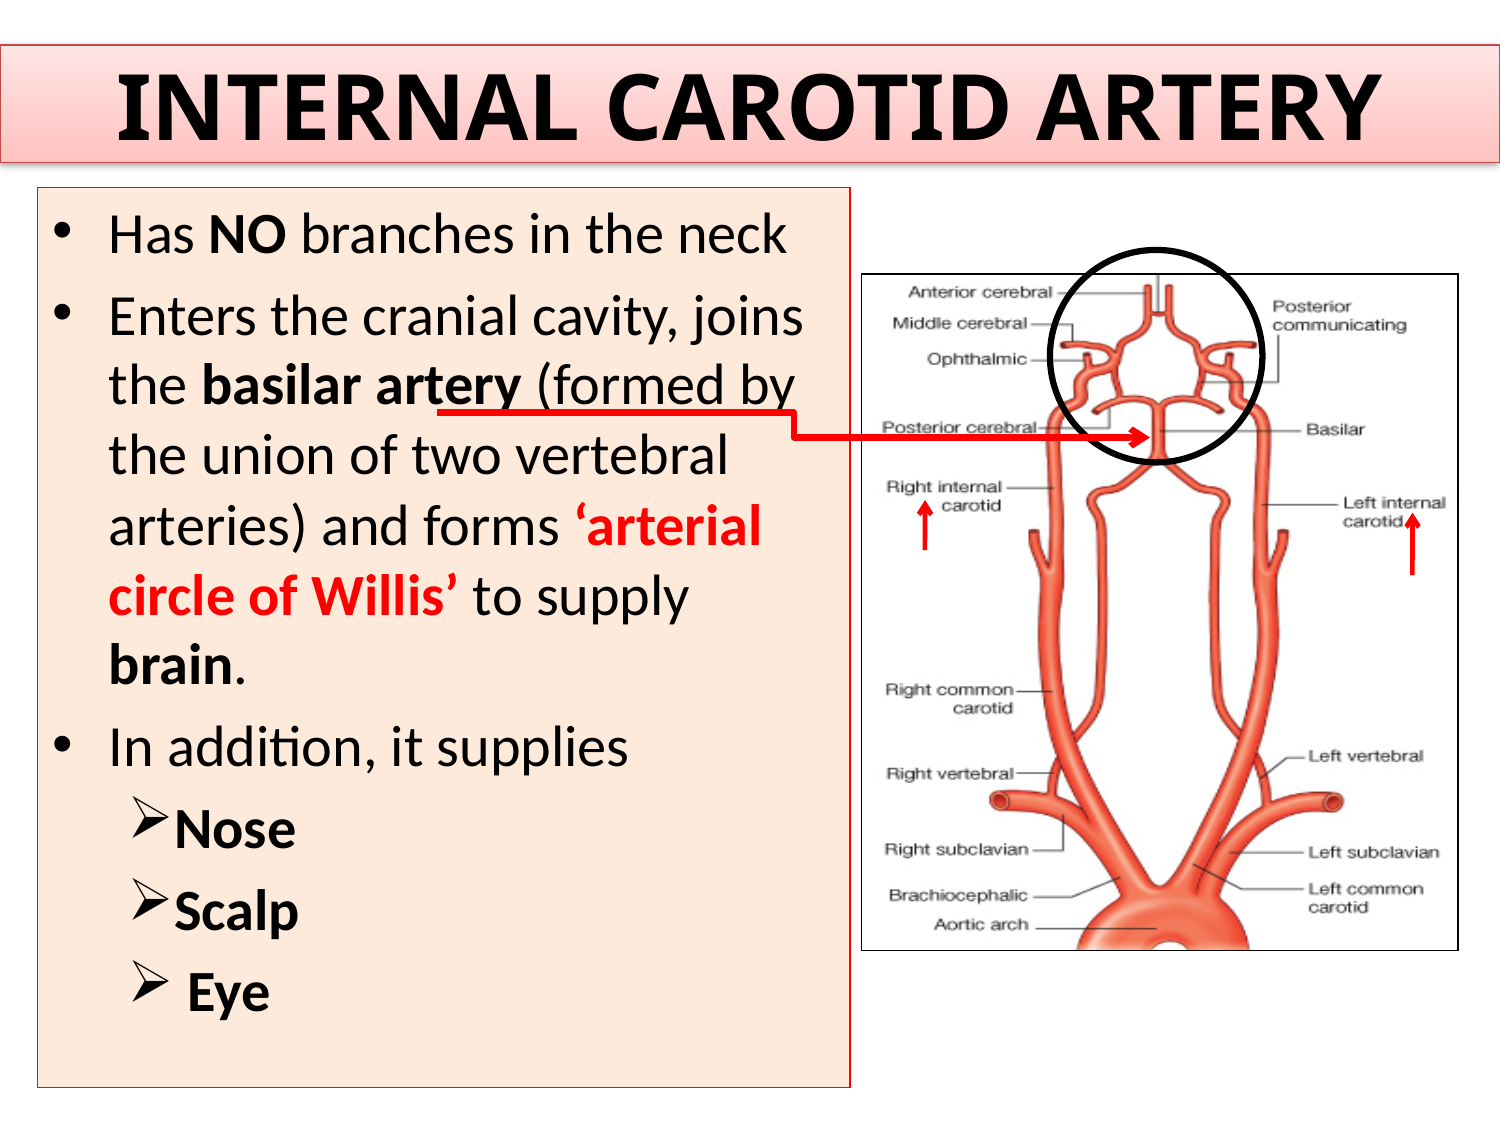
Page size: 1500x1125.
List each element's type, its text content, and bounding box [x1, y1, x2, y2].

list Has NO branches in the neck Enters the cranial cavity, joins the basilar artery (formed by the union of two vertebral arteries) and forms ‘arterial circle of Willis’ to supply brain. In addition, it supplies Nose Scalp Eye [37, 187, 851, 1088]
title INTERNAL CAROTID ARTERY [0, 44, 1500, 163]
text_box [1086, 247, 1226, 273]
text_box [437, 412, 1151, 438]
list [862, 274, 1458, 951]
